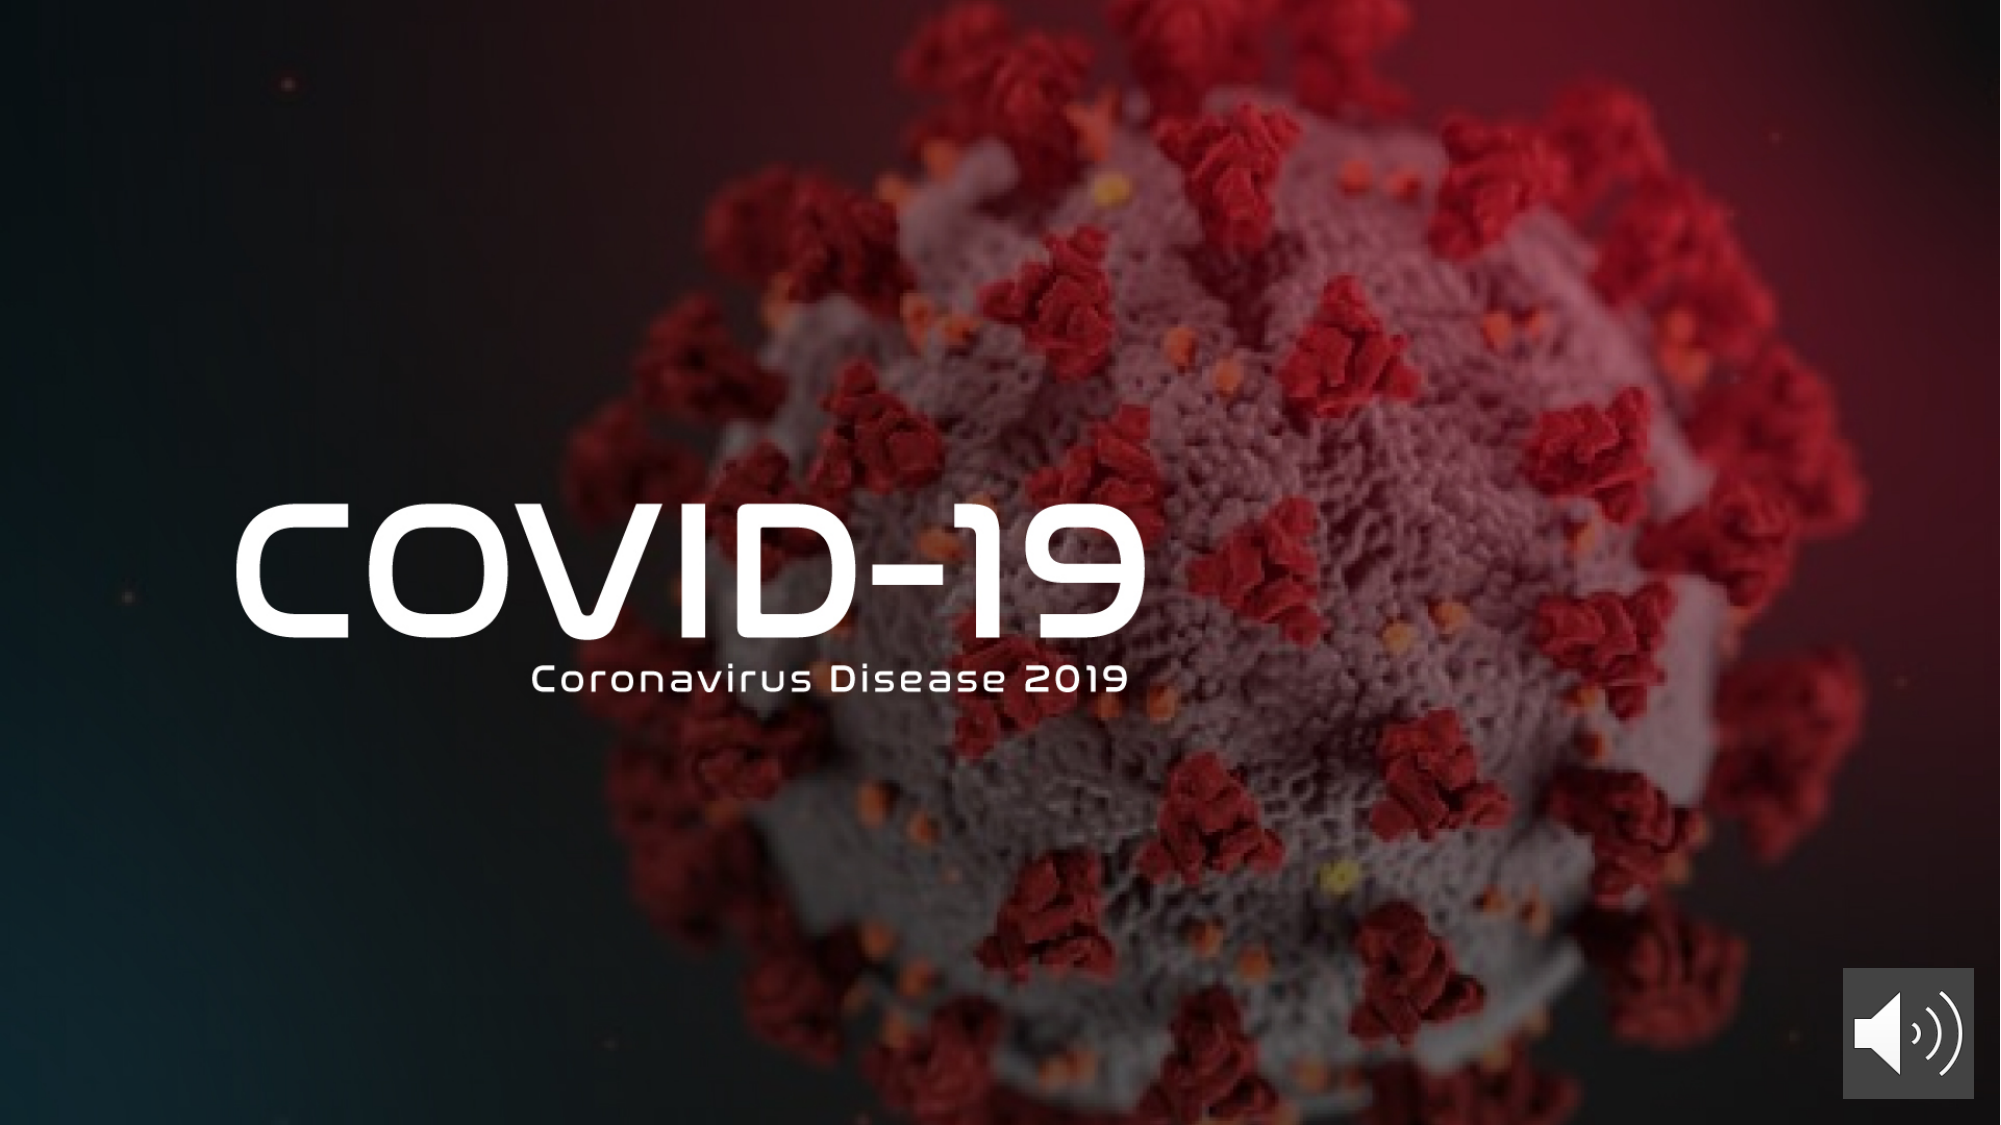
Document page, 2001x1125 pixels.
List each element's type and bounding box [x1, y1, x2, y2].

list [0, 0, 2000, 1125]
picture [1841, 966, 1975, 1100]
